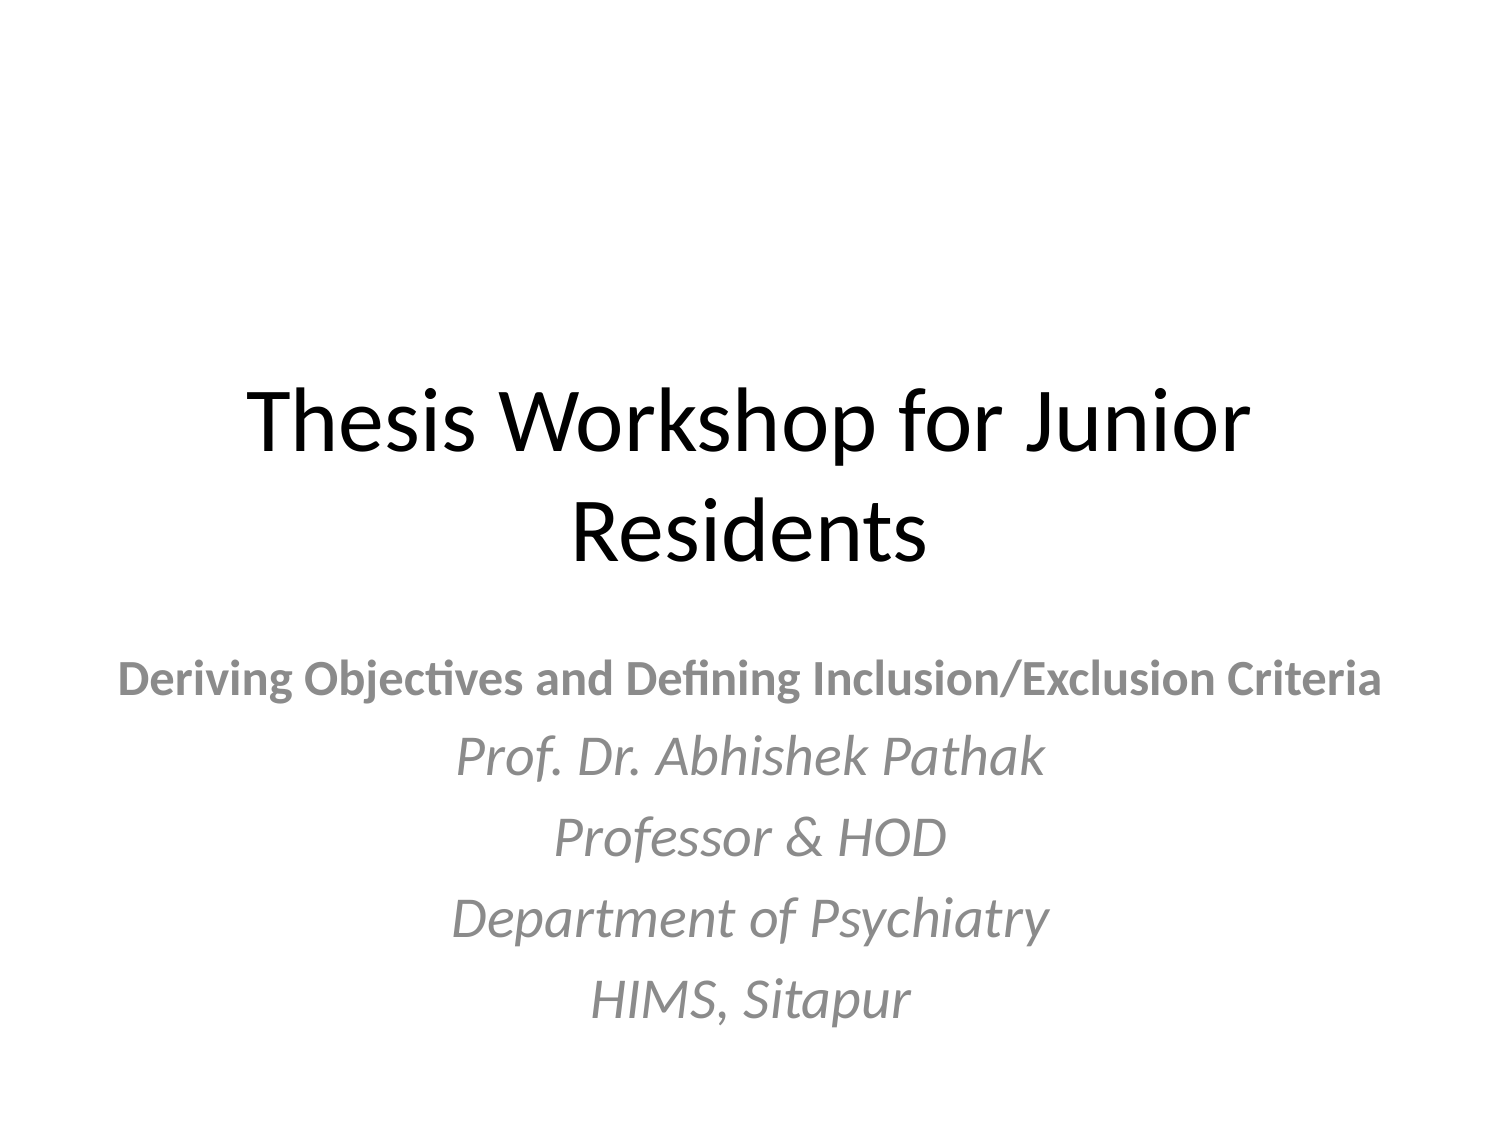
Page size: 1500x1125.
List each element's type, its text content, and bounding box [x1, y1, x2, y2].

subtitle Deriving Objectives and Defining Inclusion/Exclusion Criteria Prof. Dr. Abhishek Pathak Professor & HOD Department of Psychiatry HIMS, Sitapur [60, 637, 1442, 1047]
title Thesis Workshop for Junior Residents [112, 349, 1388, 591]
